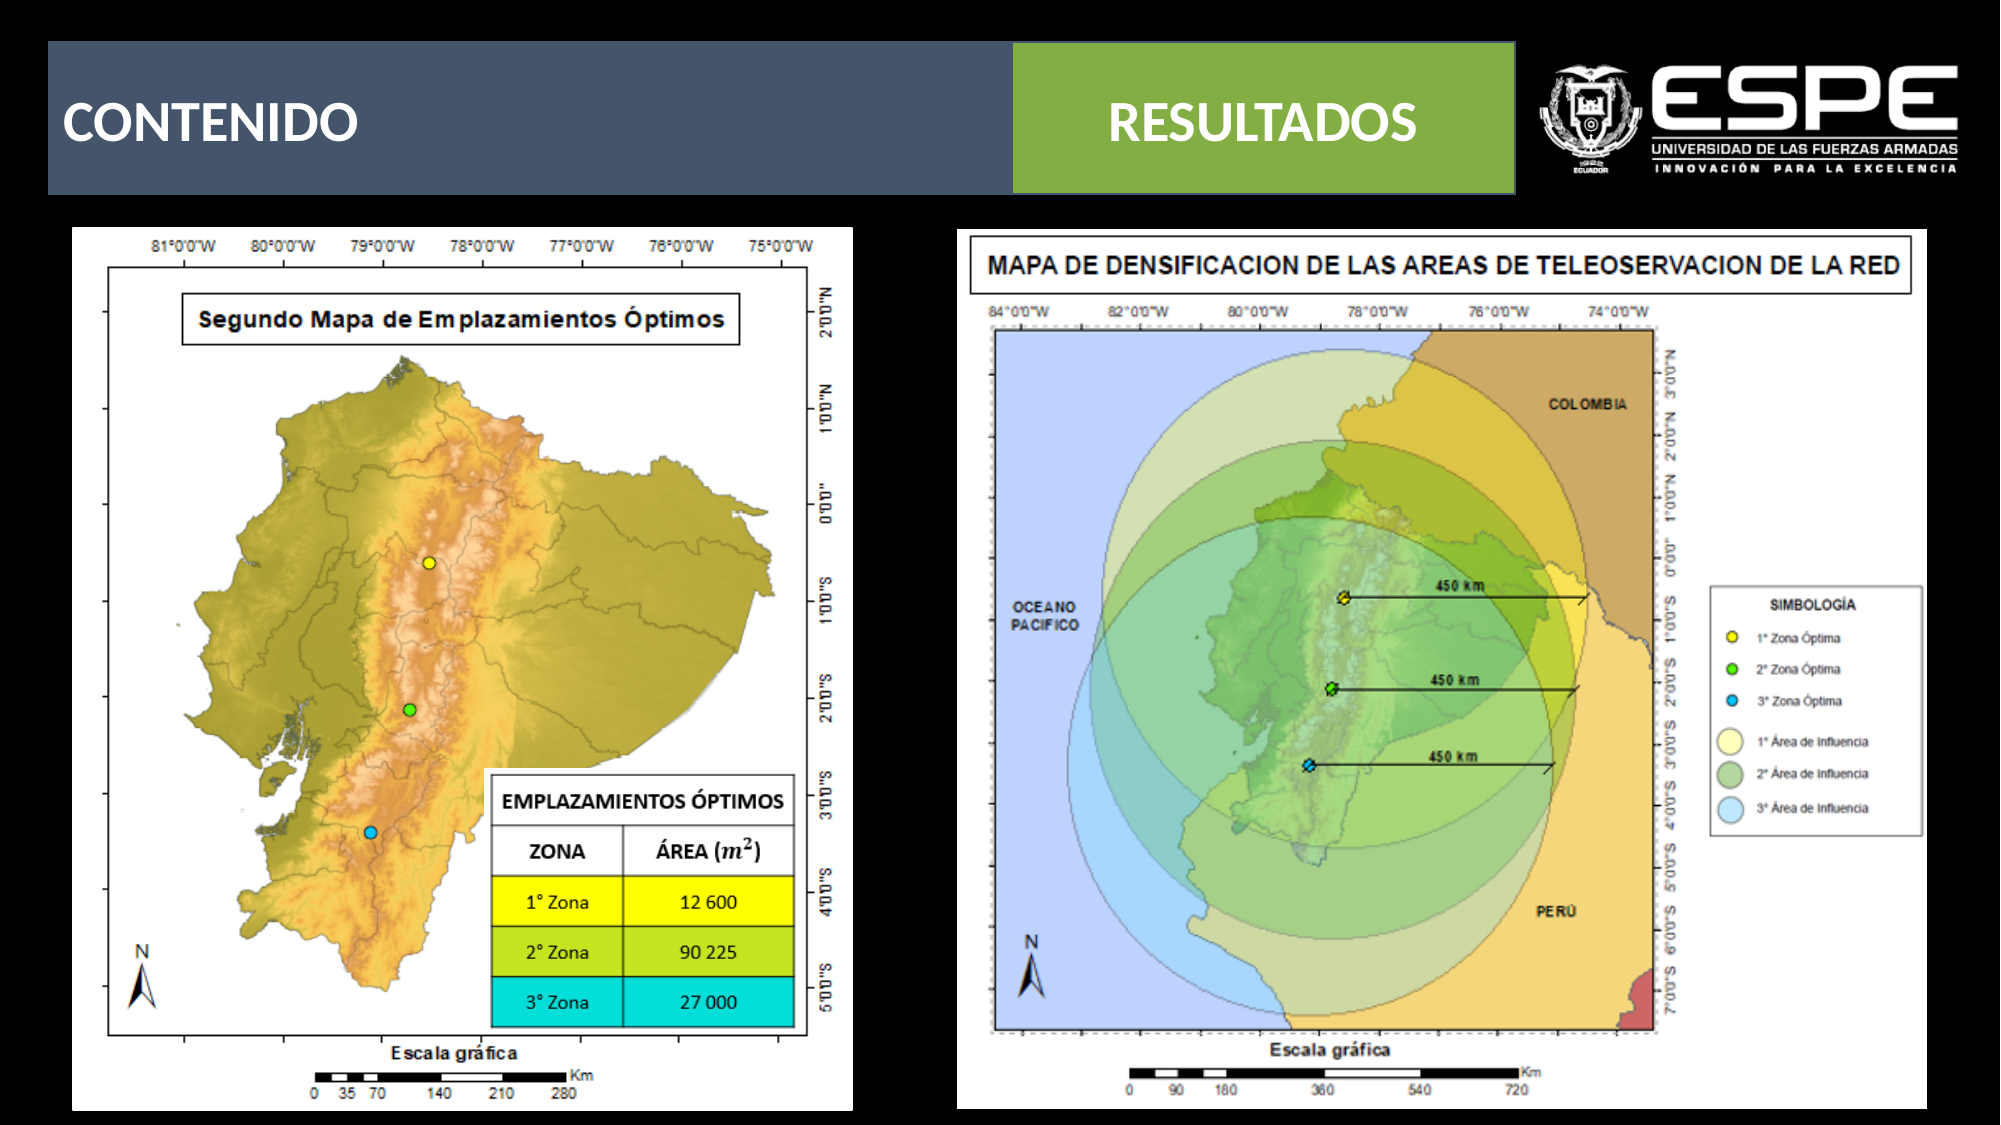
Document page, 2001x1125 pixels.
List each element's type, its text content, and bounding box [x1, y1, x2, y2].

picture [74, 229, 852, 1109]
text_box RESULTADOS [1011, 41, 1516, 195]
text_box CONTENIDO [48, 41, 1011, 195]
picture [957, 229, 1928, 1109]
picture [1525, 44, 1972, 197]
